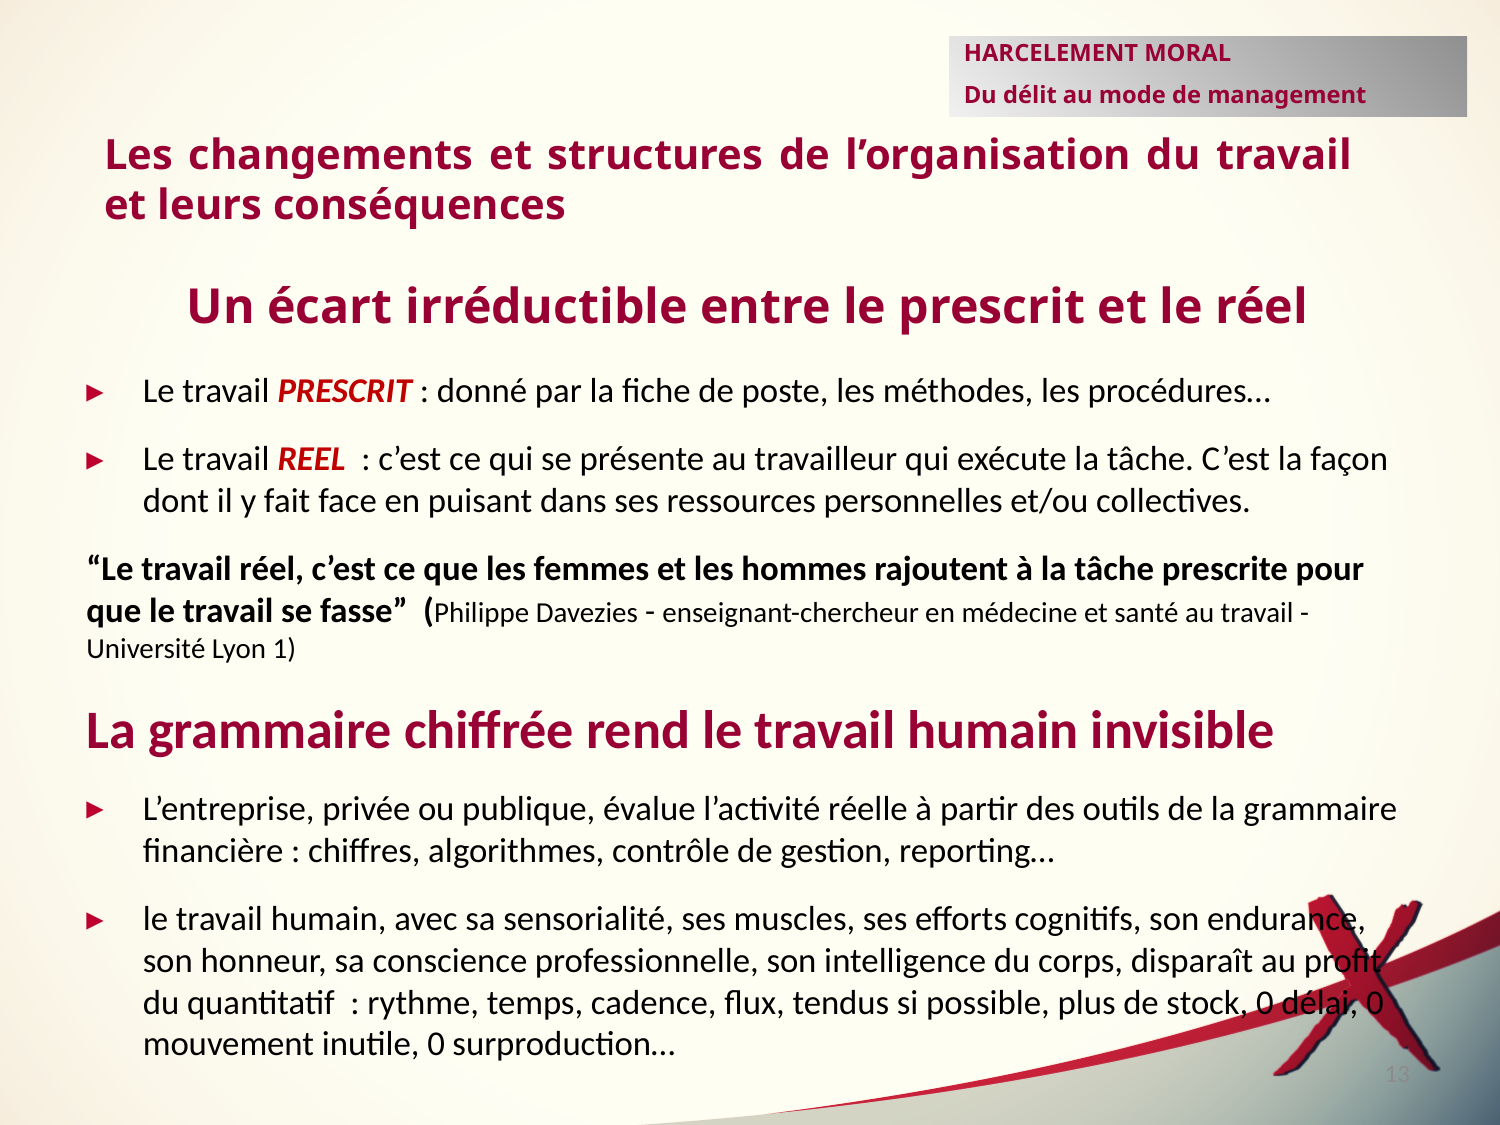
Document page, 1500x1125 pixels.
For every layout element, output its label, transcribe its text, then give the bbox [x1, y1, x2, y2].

text_box HARCELEMENT MORAL Du délit au mode de management [949, 36, 1468, 117]
title Un écart irréductible entre le prescrit et le réel [73, 247, 1424, 361]
footer [512, 1042, 988, 1103]
list Le travail PRESCRIT : donné par la fiche de poste, les méthodes, les procédures… Le travail REEL : c’est ce qui se présente au travailleur qui exécute la tâche. C’est la façon dont il y fait face en puisant dans ses ressources personnelles et/ou collectives. “Le travail réel, c’est ce que les femmes et les hommes rajoutent à la tâche prescrite pour que le travail se fasse” (Philippe Davezies - enseignant-chercheur en médecine et santé au travail - Université Lyon 1) La grammaire chiffrée rend le travail humain invisible L’entreprise, privée ou publique, évalue l’activité réelle à partir des outils de la grammaire financière : chiffres, algorithmes, contrôle de gestion, reporting… le travail humain, avec sa sensorialité, ses muscles, ses efforts cognitifs, son endurance, son honneur, sa conscience professionnelle, son intelligence du corps, disparaît au profit du quantitatif : rythme, temps, cadence, flux, tendus si possible, plus de stock, 0 délai, 0 mouvement inutile, 0 surproduction… [71, 360, 1422, 1072]
slide_number 13 [1074, 1042, 1425, 1103]
text_box Les changements et structures de l’organisation du travail et leurs conséquences [75, 104, 1369, 252]
picture [0, 0, 1500, 1125]
